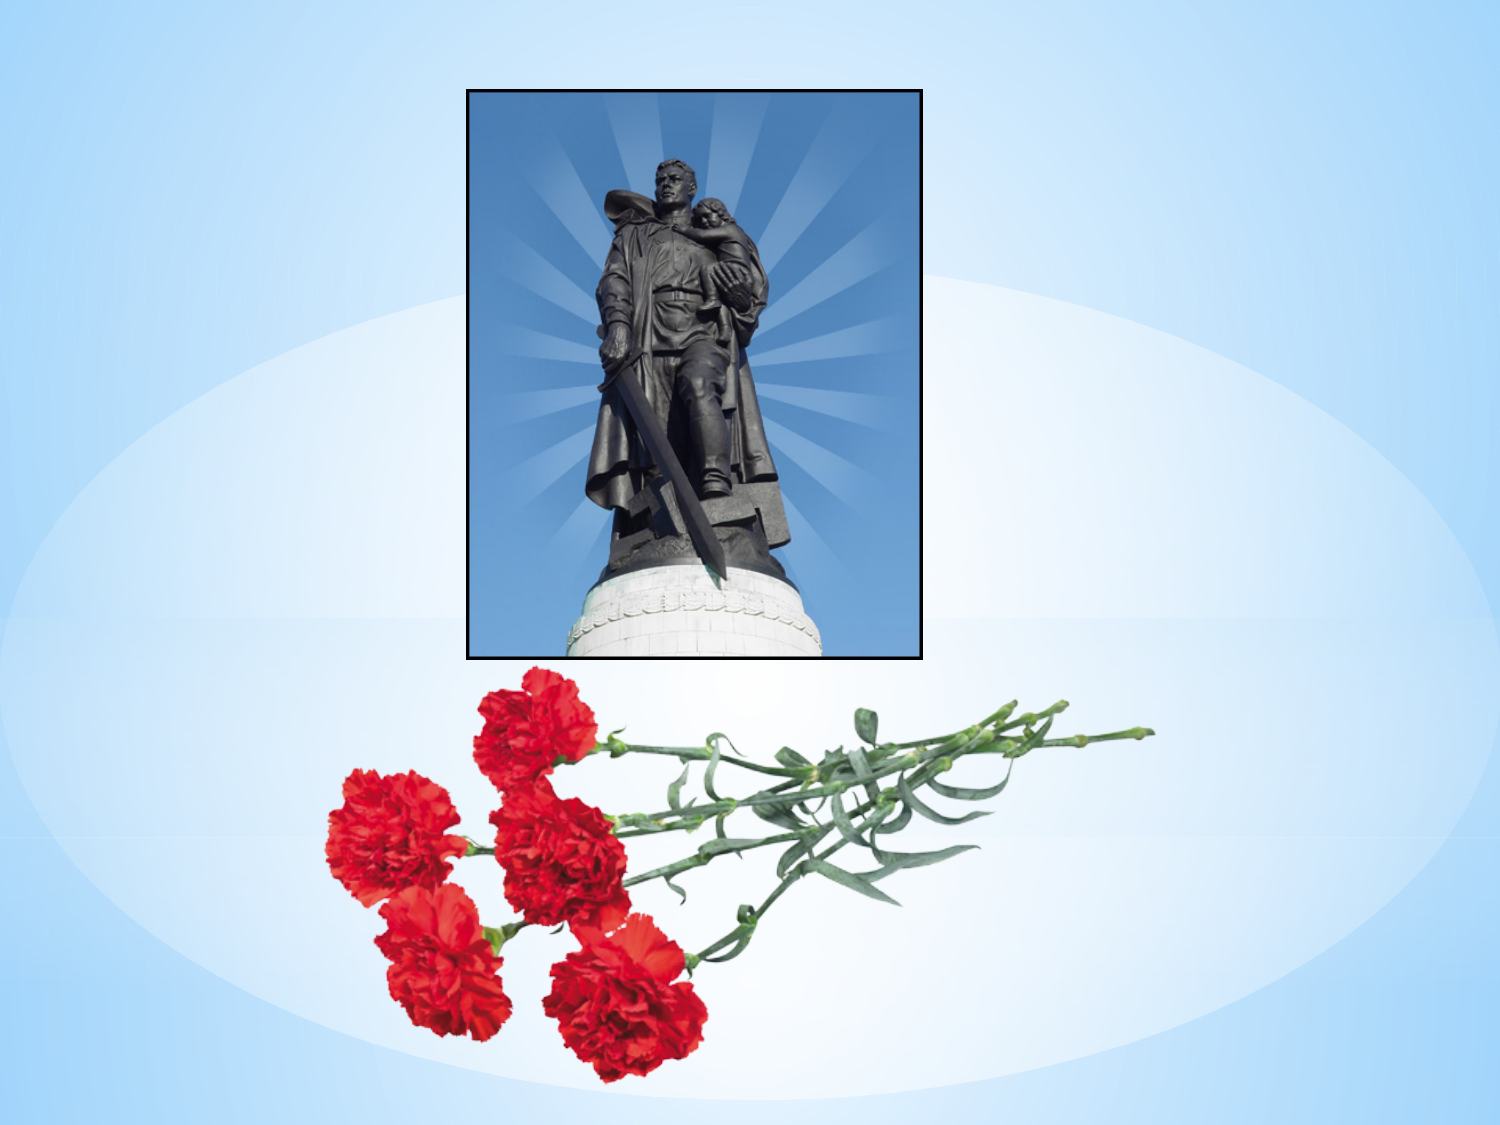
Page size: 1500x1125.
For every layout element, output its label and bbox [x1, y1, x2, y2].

picture [312, 644, 1173, 1094]
list [466, 89, 923, 642]
